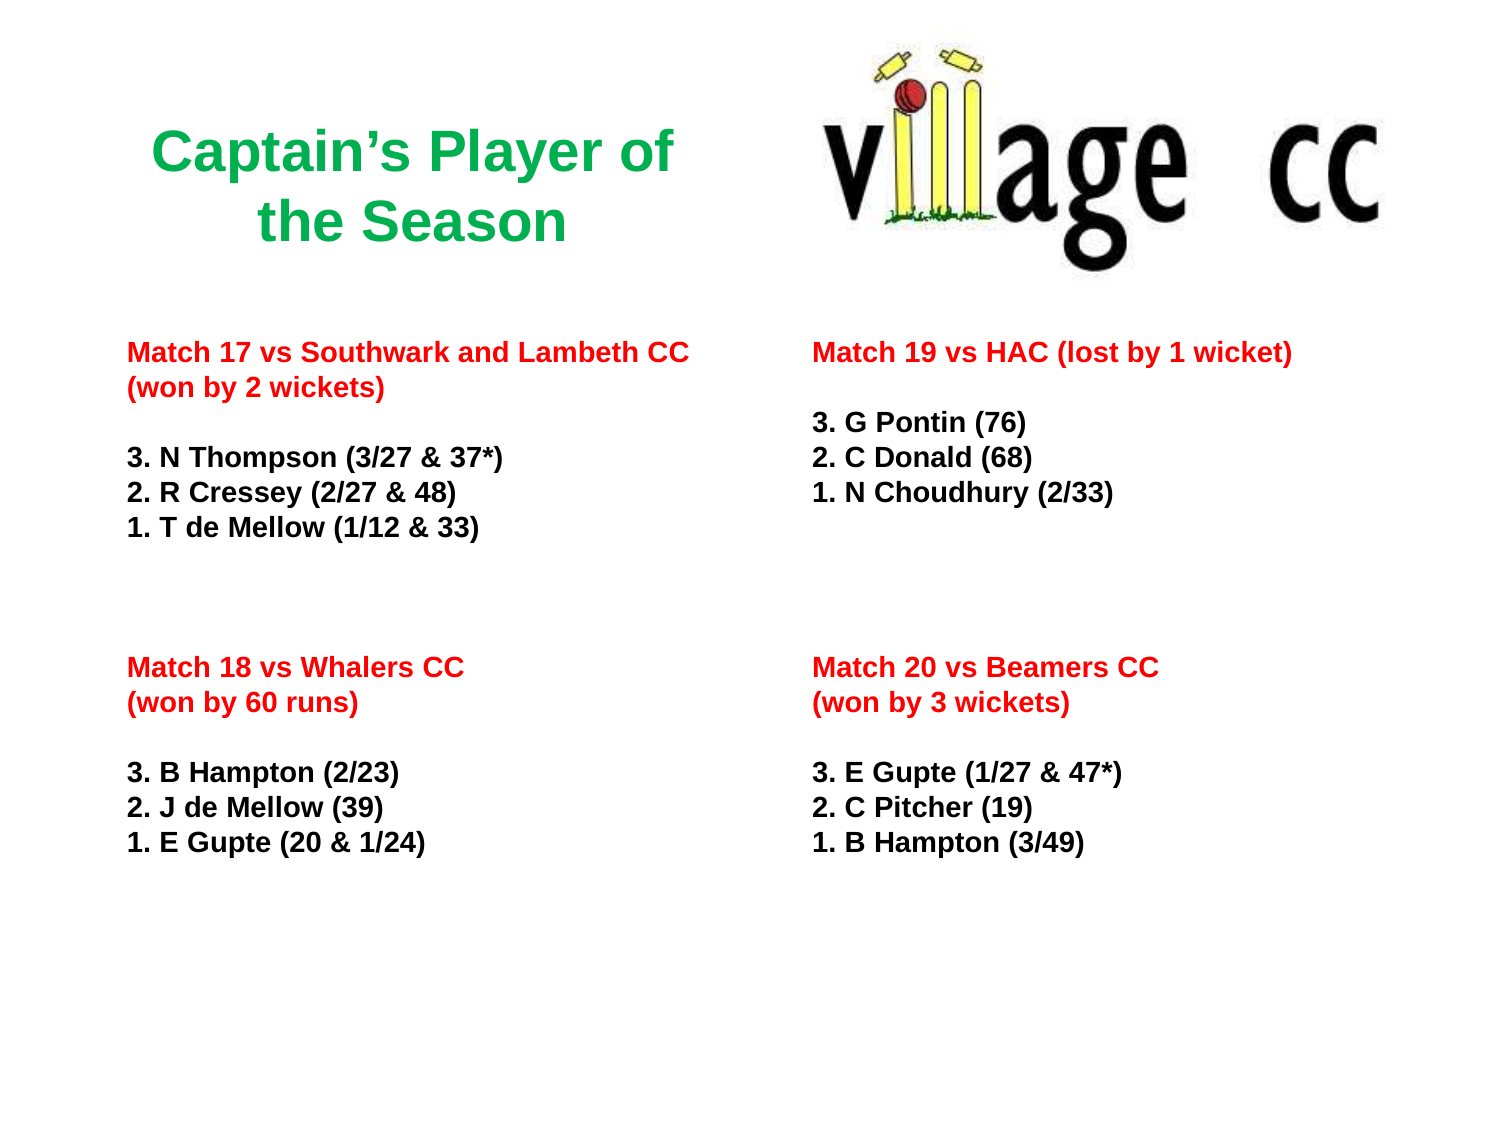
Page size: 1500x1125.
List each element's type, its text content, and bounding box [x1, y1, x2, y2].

picture [796, 30, 1403, 289]
text_box Match 17 vs Southwark and Lambeth CC (won by 2 wickets) 3. N Thompson (3/27 & 37*) 2. R Cressey (2/27 & 48) 1. T de Mellow (1/12 & 33) Match 18 vs Whalers CC (won by 60 runs) 3. B Hampton (2/23) 2. J de Mellow (39) 1. E Gupte (20 & 1/24) [112, 326, 739, 901]
text_box Match 19 vs HAC (lost by 1 wicket) 3. G Pontin (76) 2. C Donald (68) 1. N Choudhury (2/33) Match 20 vs Beamers CC (won by 3 wickets) 3. E Gupte (1/27 & 47*) 2. C Pitcher (19) 1. B Hampton (3/49) [797, 326, 1365, 936]
text_box [64, 303, 715, 390]
title Captain’s Player of the Season [112, 54, 715, 303]
